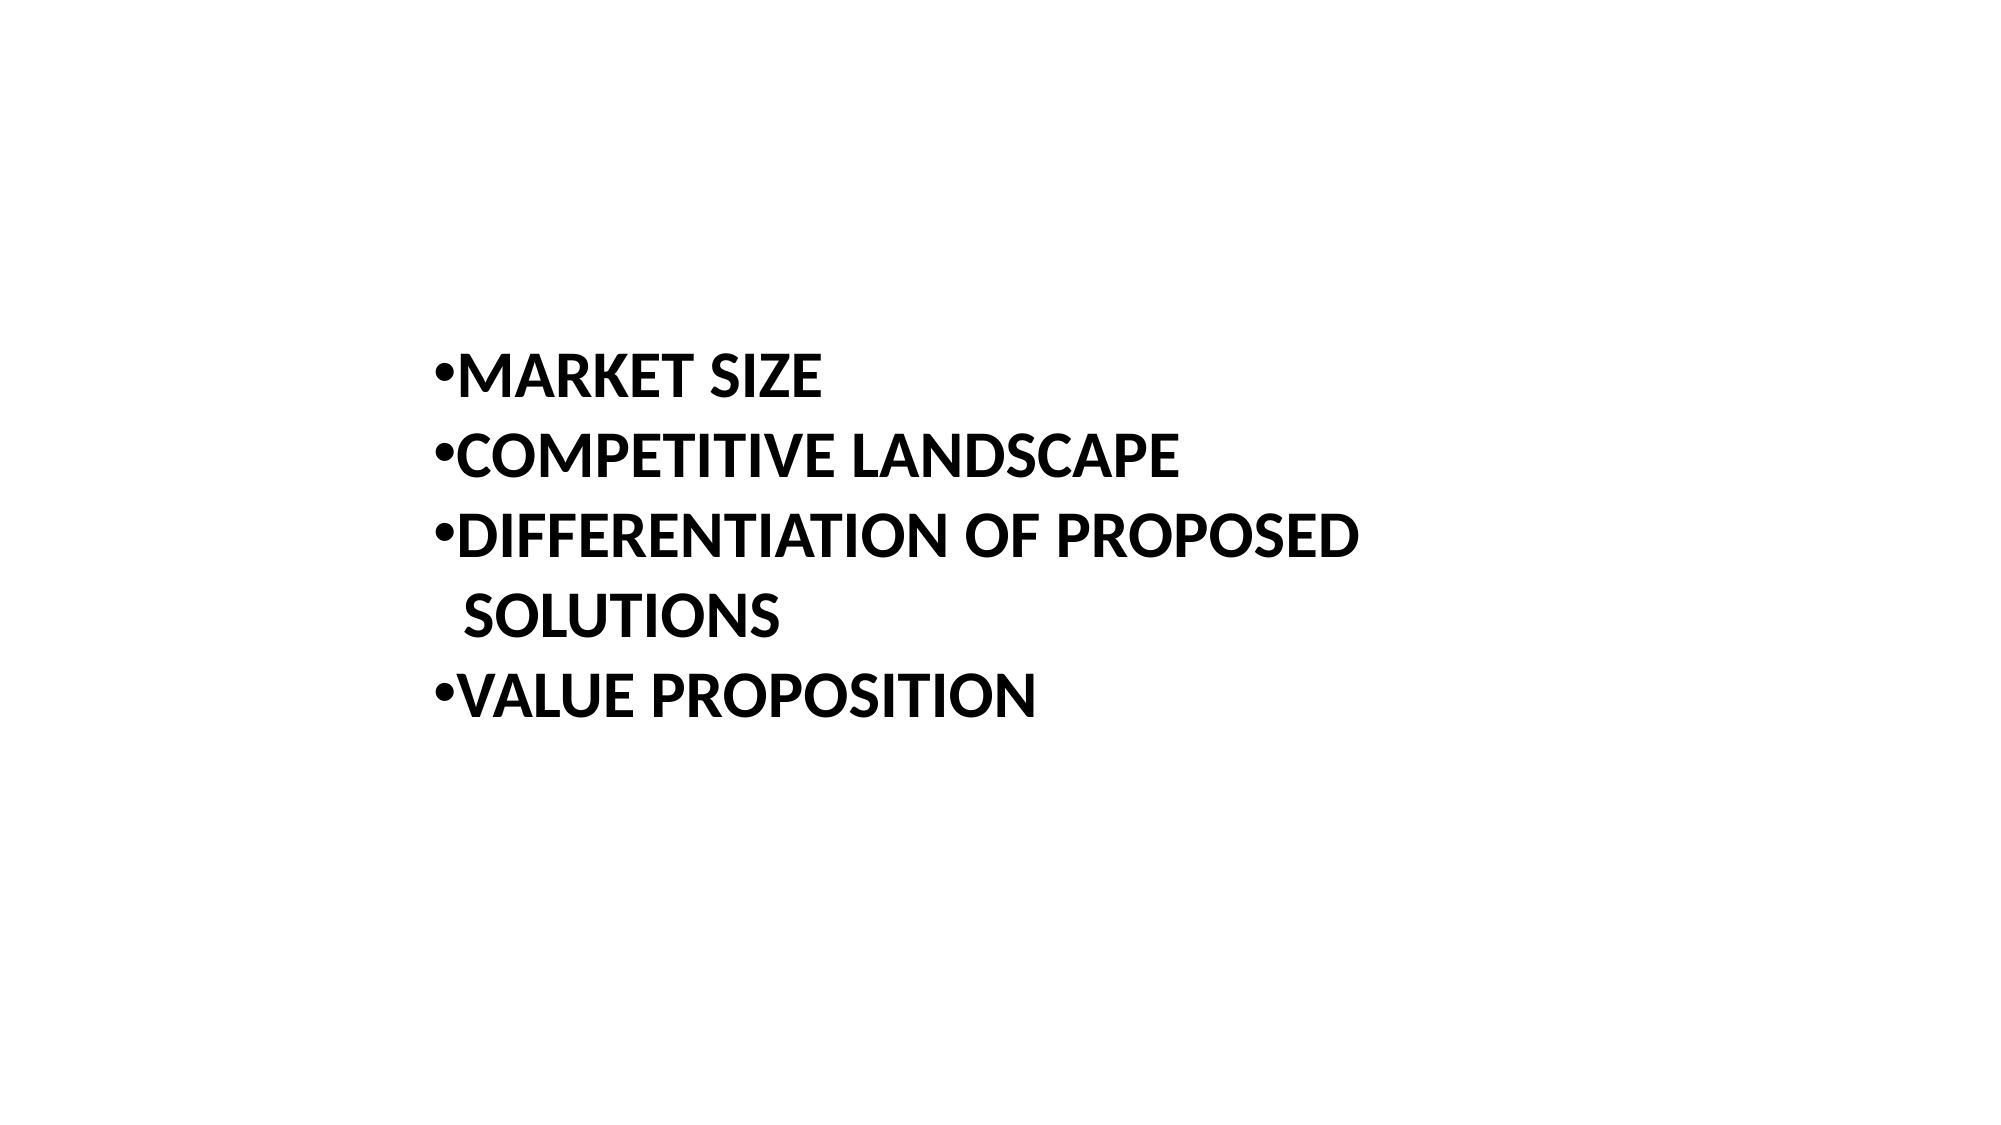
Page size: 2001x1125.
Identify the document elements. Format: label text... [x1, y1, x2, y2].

text_box MARKET SIZE COMPETITIVE LANDSCAPE DIFFERENTIATION OF PROPOSED SOLUTIONS VALUE PROPOSITION [418, 163, 1376, 739]
